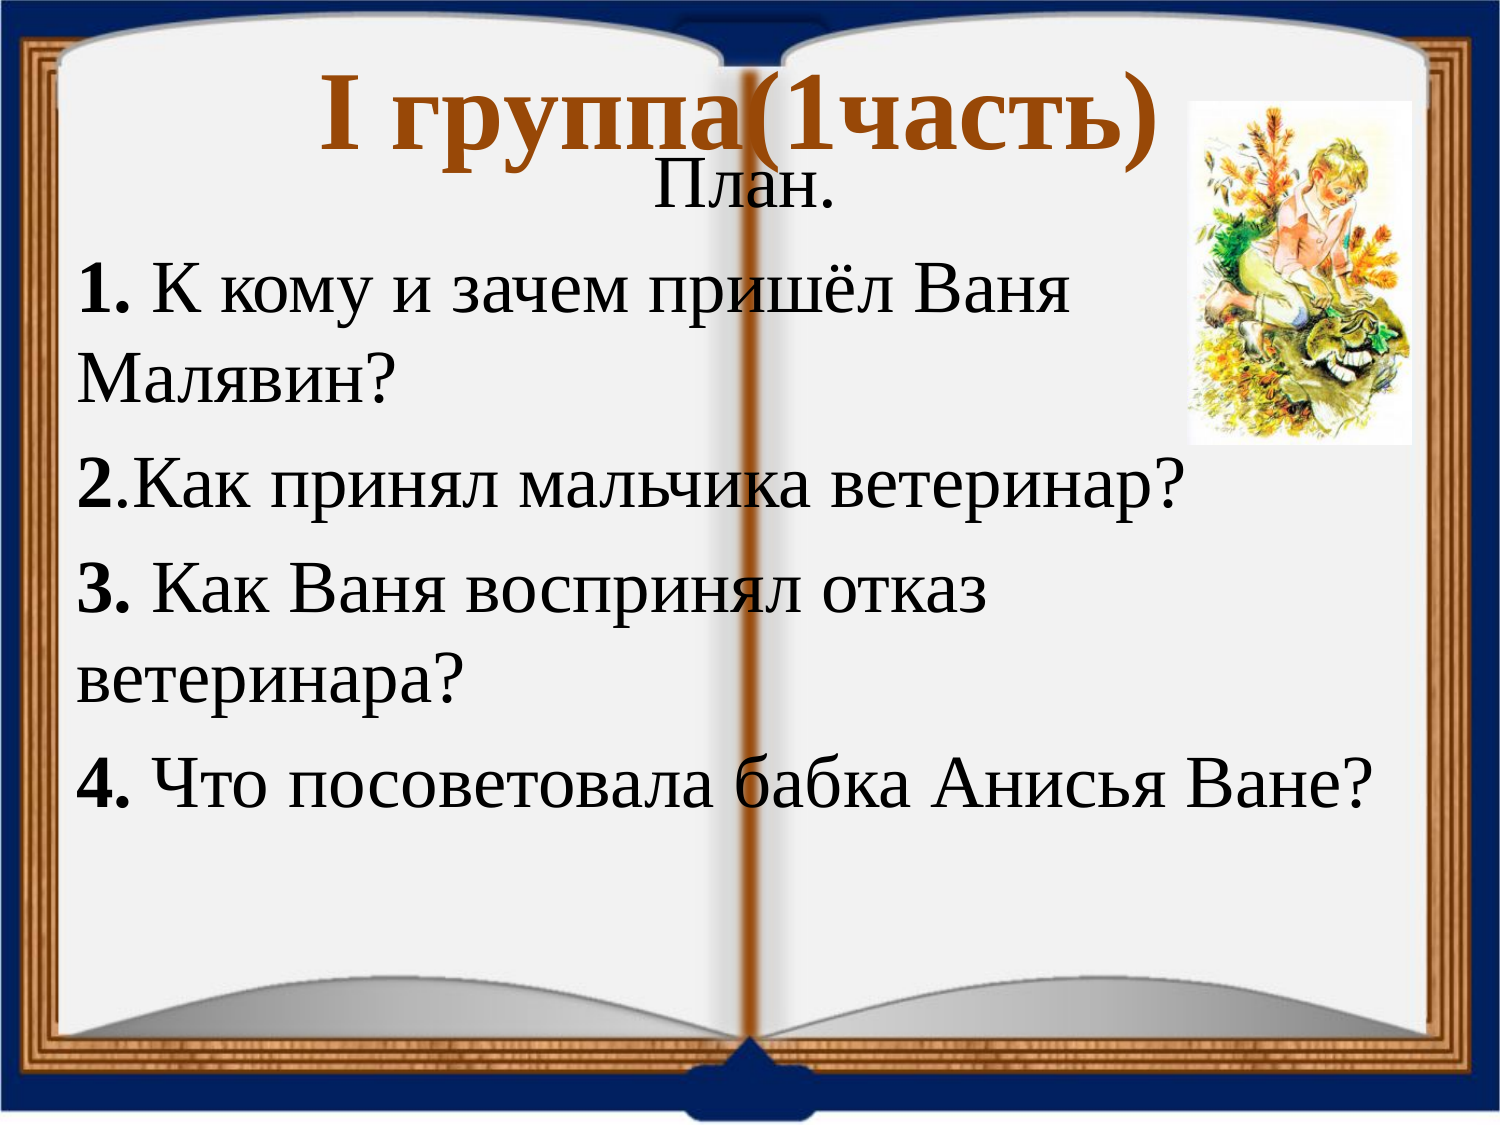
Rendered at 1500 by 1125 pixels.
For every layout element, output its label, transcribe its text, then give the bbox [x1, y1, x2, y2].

picture [0, 0, 1500, 1125]
title I группа(1часть) [64, 78, 1415, 125]
list План. 1. К кому и зачем пришёл Ваня Малявин? 2.Как принял мальчика ветеринар? 3. Как Ваня воспринял отказ ветеринара? 4. Что посоветовала бабка Анисья Ване? [61, 125, 1412, 868]
